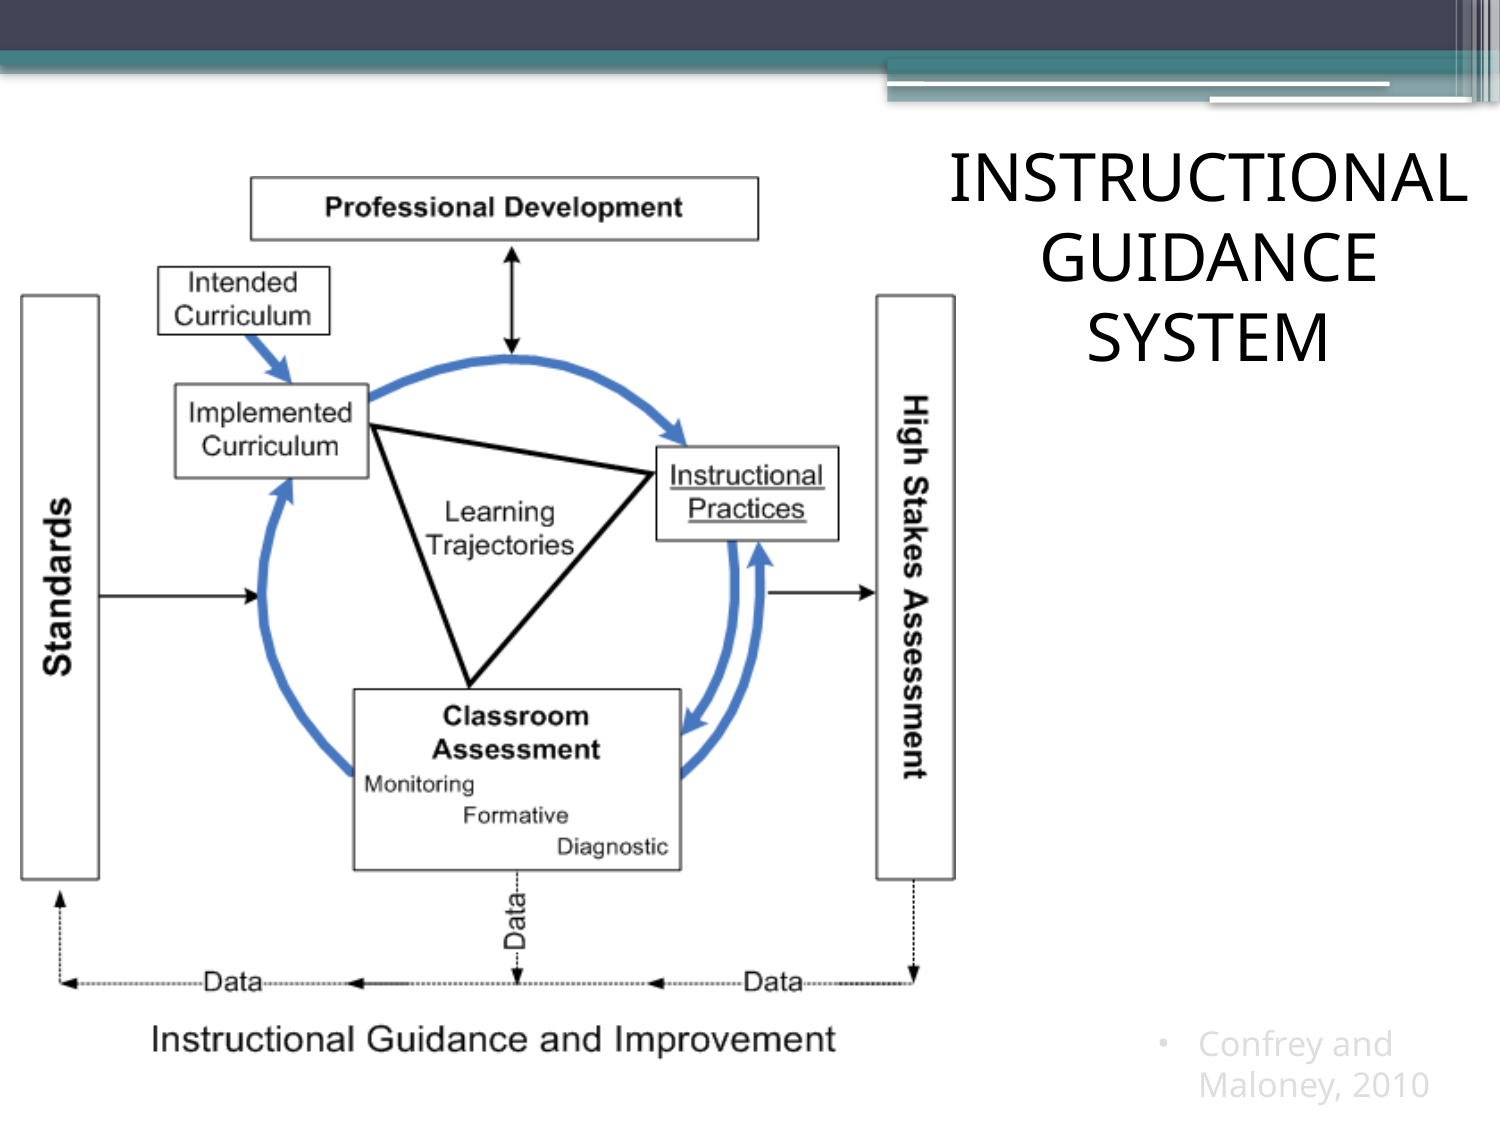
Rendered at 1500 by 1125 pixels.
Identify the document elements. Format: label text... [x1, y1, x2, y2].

text_box INSTRUCTIONAL GUIDANCE SYSTEM [918, 97, 1500, 412]
text_box Confrey and Maloney, 2010 [1142, 1014, 1493, 1113]
picture [0, 176, 1318, 1064]
